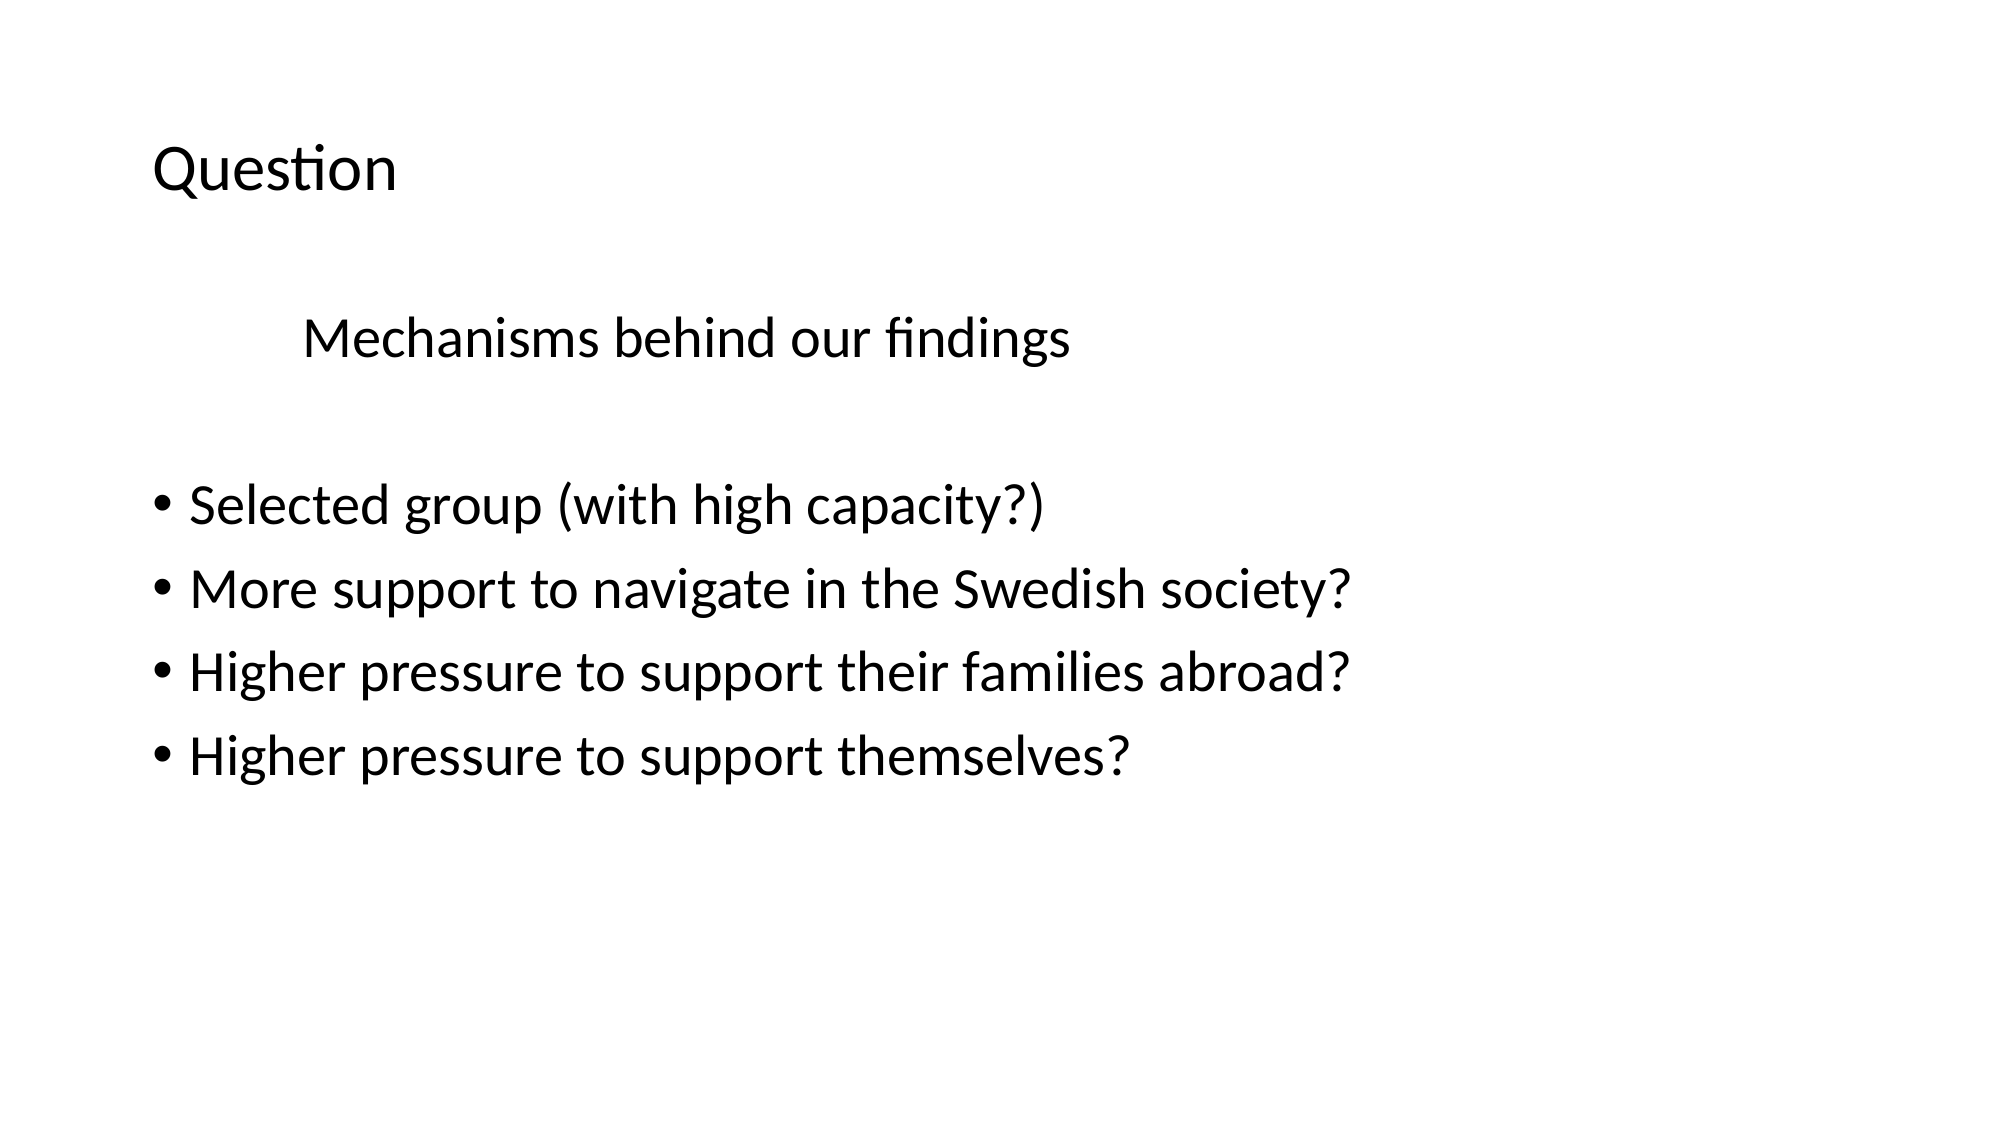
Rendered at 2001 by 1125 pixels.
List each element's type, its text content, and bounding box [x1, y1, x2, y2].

title Question [137, 59, 1863, 278]
list Mechanisms behind our findings Selected group (with high capacity?) More support to navigate in the Swedish society? Higher pressure to support their families abroad? Higher pressure to support themselves? [137, 299, 1863, 1014]
